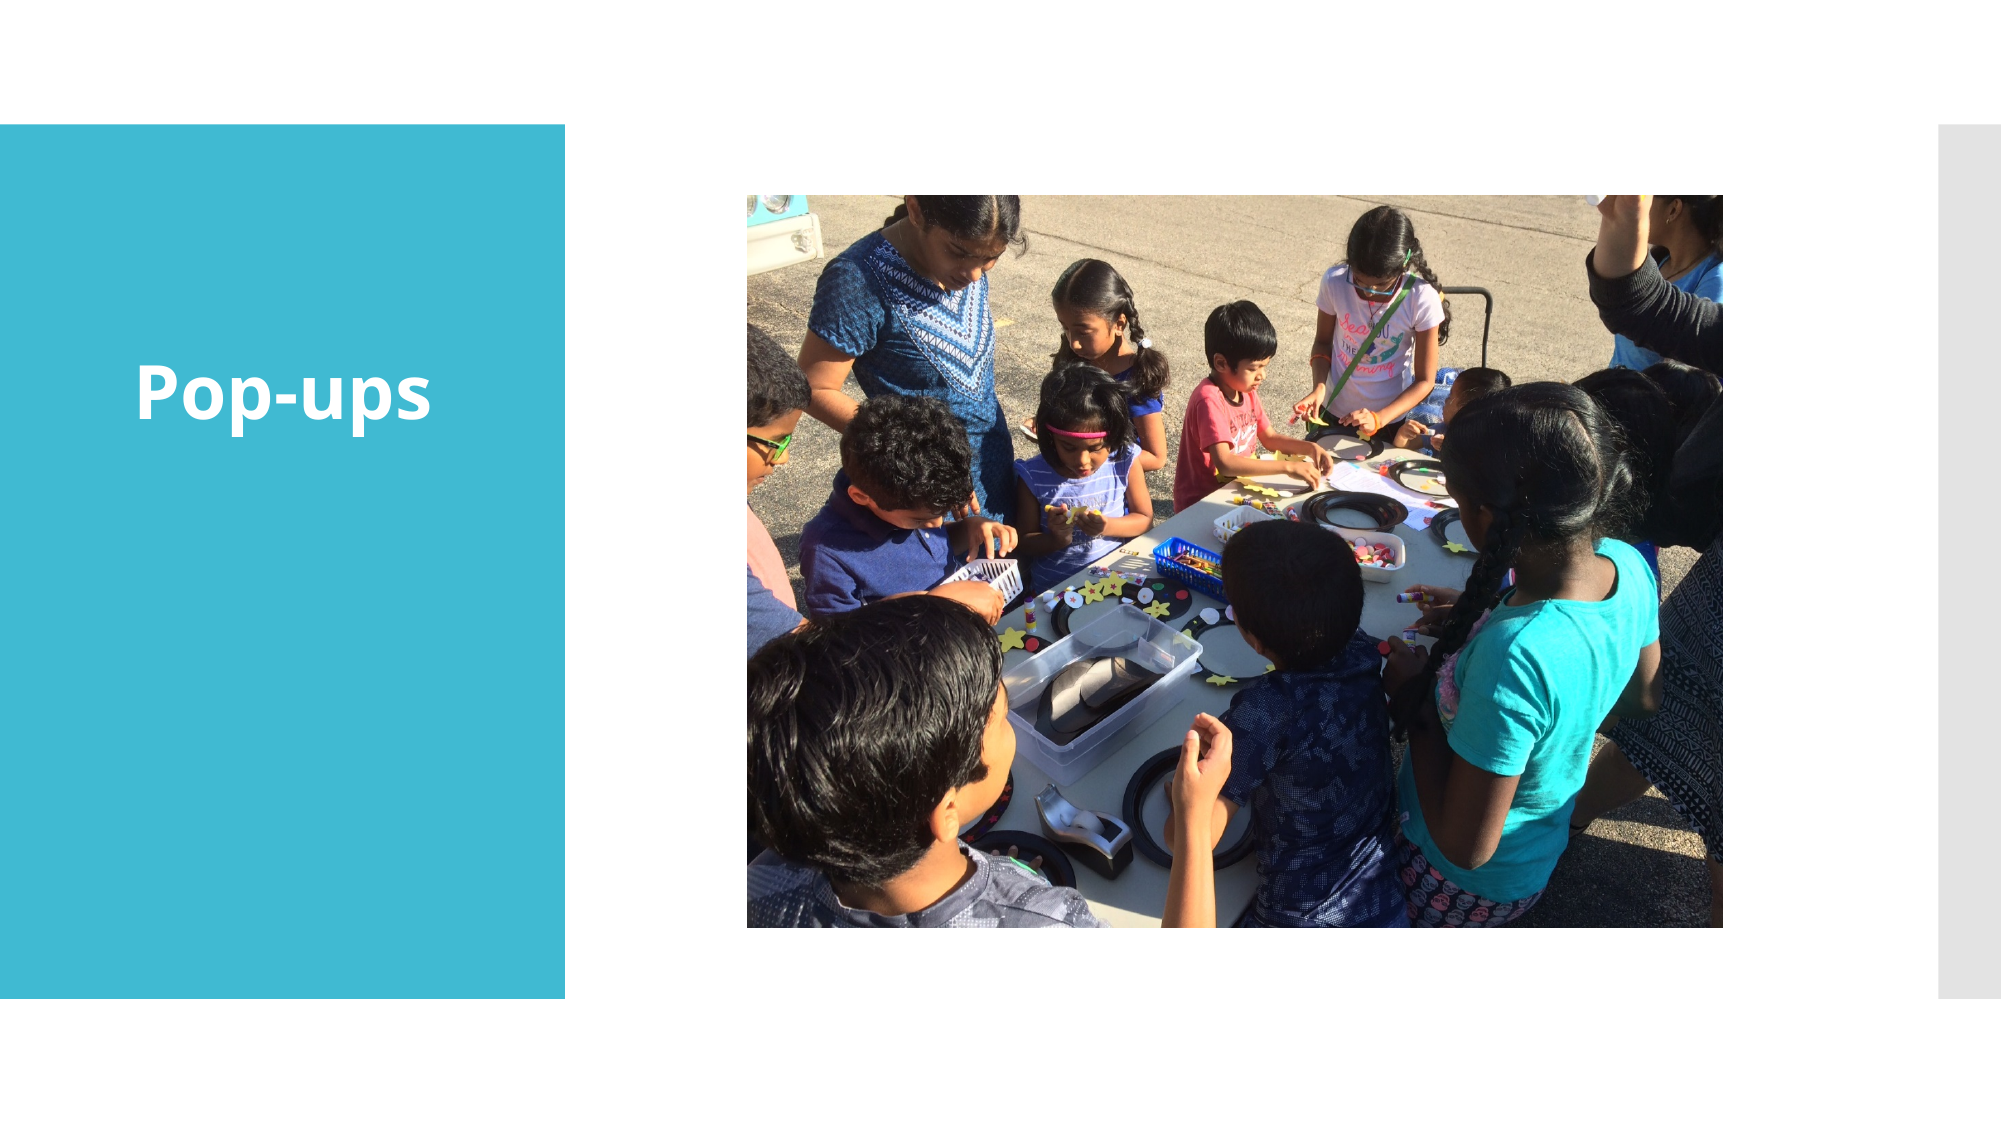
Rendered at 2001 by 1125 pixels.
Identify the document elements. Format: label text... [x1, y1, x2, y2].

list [746, 195, 1723, 928]
title Pop-ups [41, 184, 525, 940]
